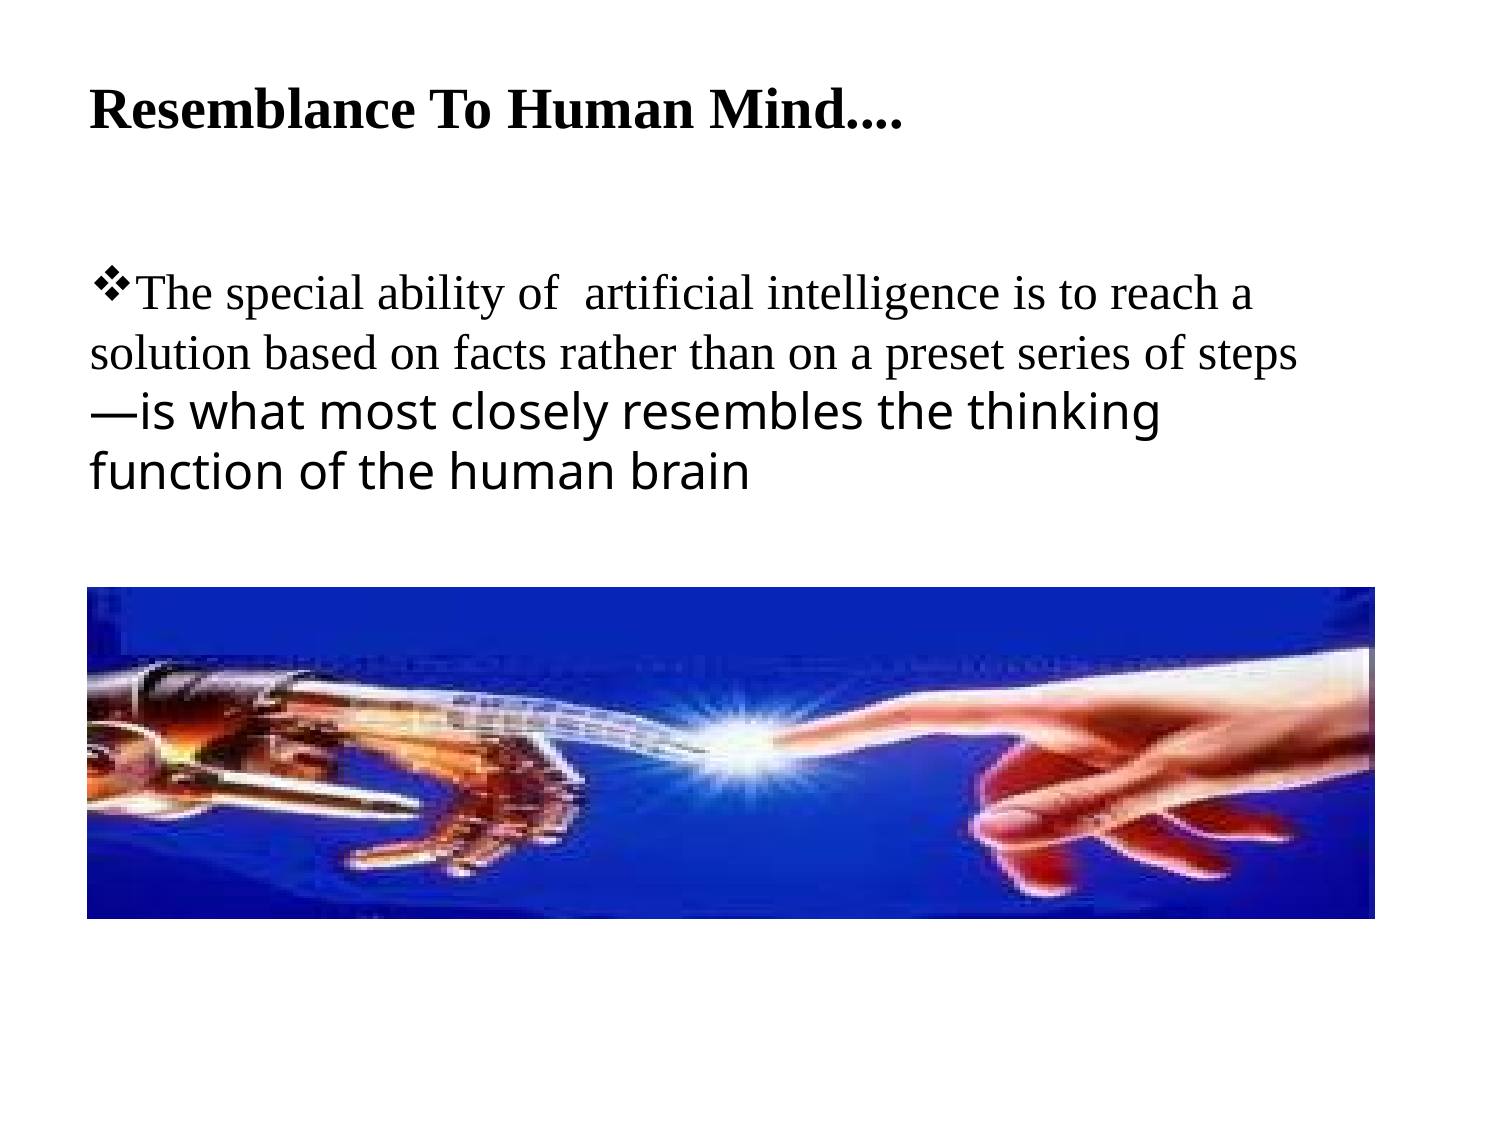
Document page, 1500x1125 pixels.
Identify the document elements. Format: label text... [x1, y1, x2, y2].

text_box Resemblance To Human Mind.... The special ability of artificial intelligence is to reach a solution based on facts rather than on a preset series of steps—is what most closely resembles the thinking function of the human brain [74, 62, 1363, 868]
picture [87, 587, 1376, 919]
